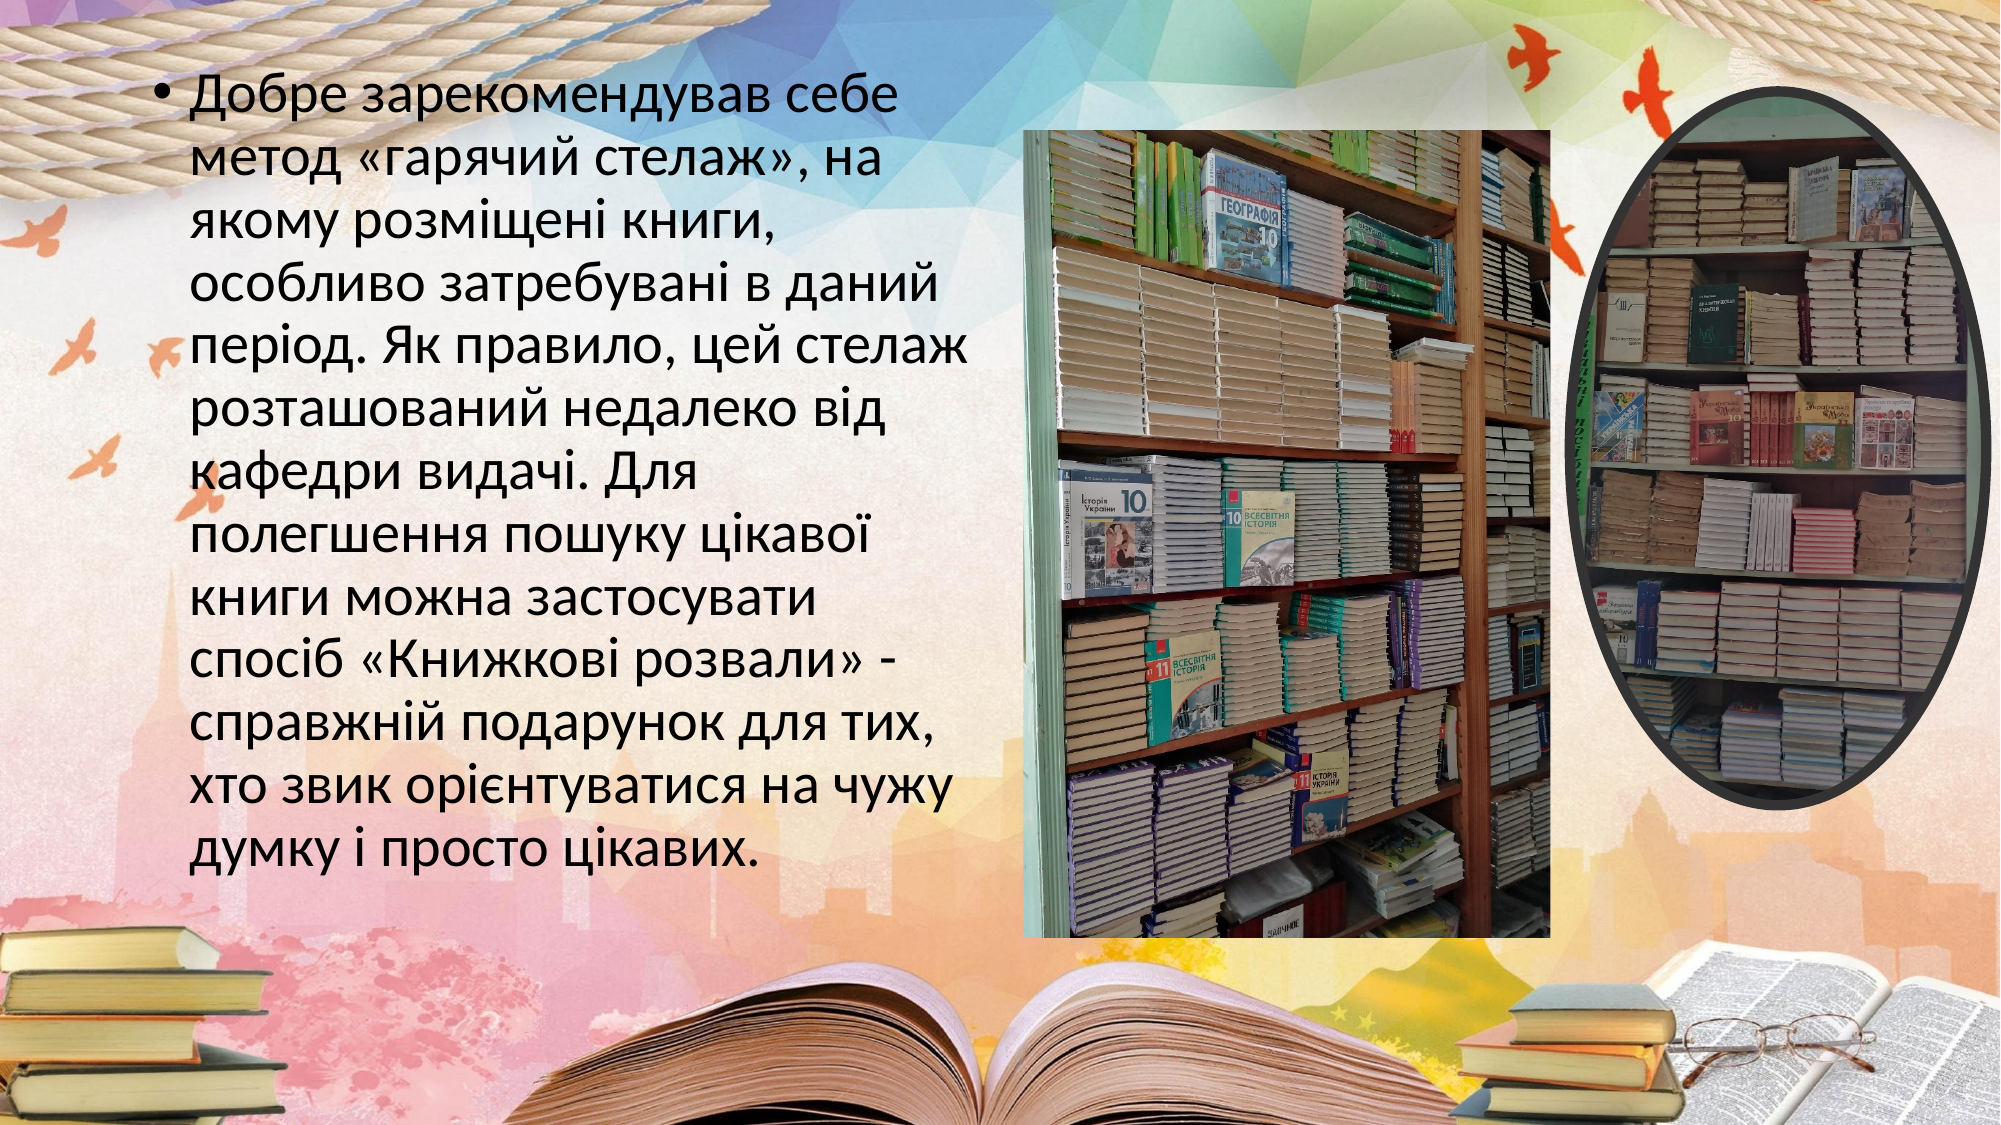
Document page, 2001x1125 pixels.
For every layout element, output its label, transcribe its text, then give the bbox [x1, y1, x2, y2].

picture [0, 0, 2001, 1125]
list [1569, 91, 1987, 806]
list Добре зарекомендував себе метод «гарячий стелаж», на якому розміщені книги, особливо затребувані в даний період. Як правило, цей стелаж розташований недалеко від кафедри видачі. Для полегшення пошуку цікавої книги можна застосувати спосіб «Книжкові розвали» - справжній подарунок для тих, хто звик орієнтуватися на чужу думку і просто цікавих. [137, 54, 988, 1014]
